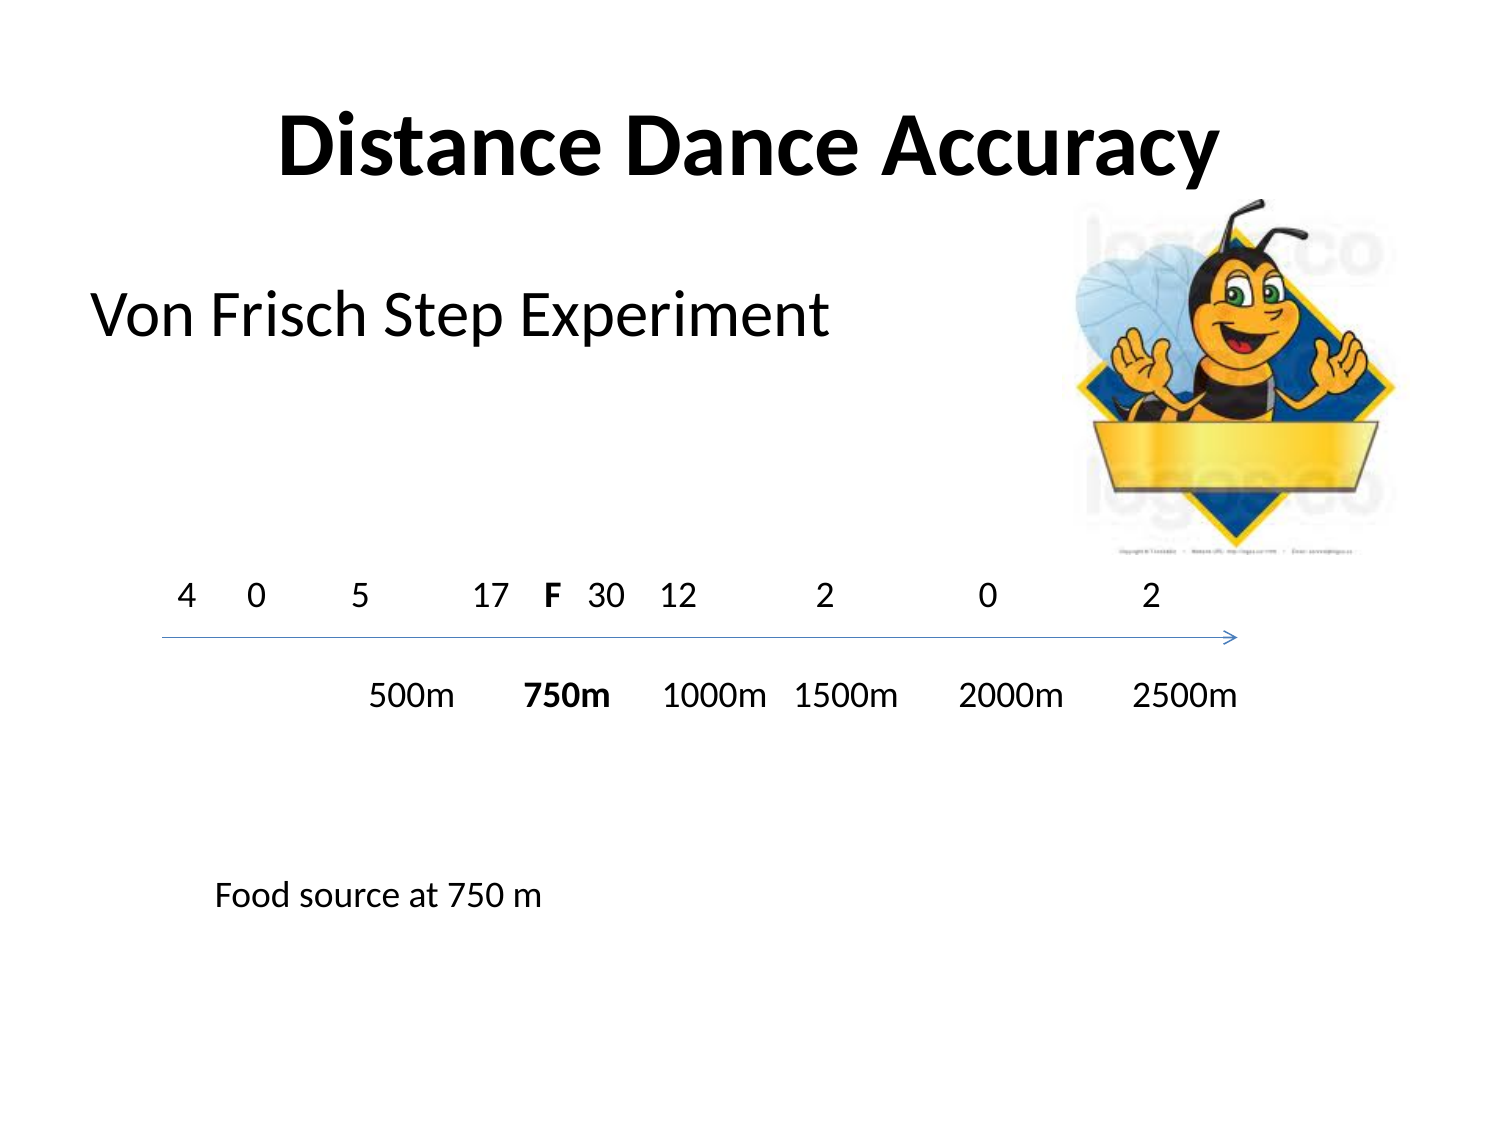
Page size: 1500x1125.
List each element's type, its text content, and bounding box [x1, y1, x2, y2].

text_box Food source at 750 m [199, 862, 713, 923]
text_box 500m 750m 1000m 1500m 2000m 2500m [174, 662, 1325, 723]
picture [1062, 199, 1410, 555]
title Distance Dance Accuracy [75, 45, 1425, 233]
list Von Frisch Step Experiment [75, 262, 1425, 1005]
text_box 4 0 5 17 F 30 12 2 0 2 [162, 562, 1213, 623]
